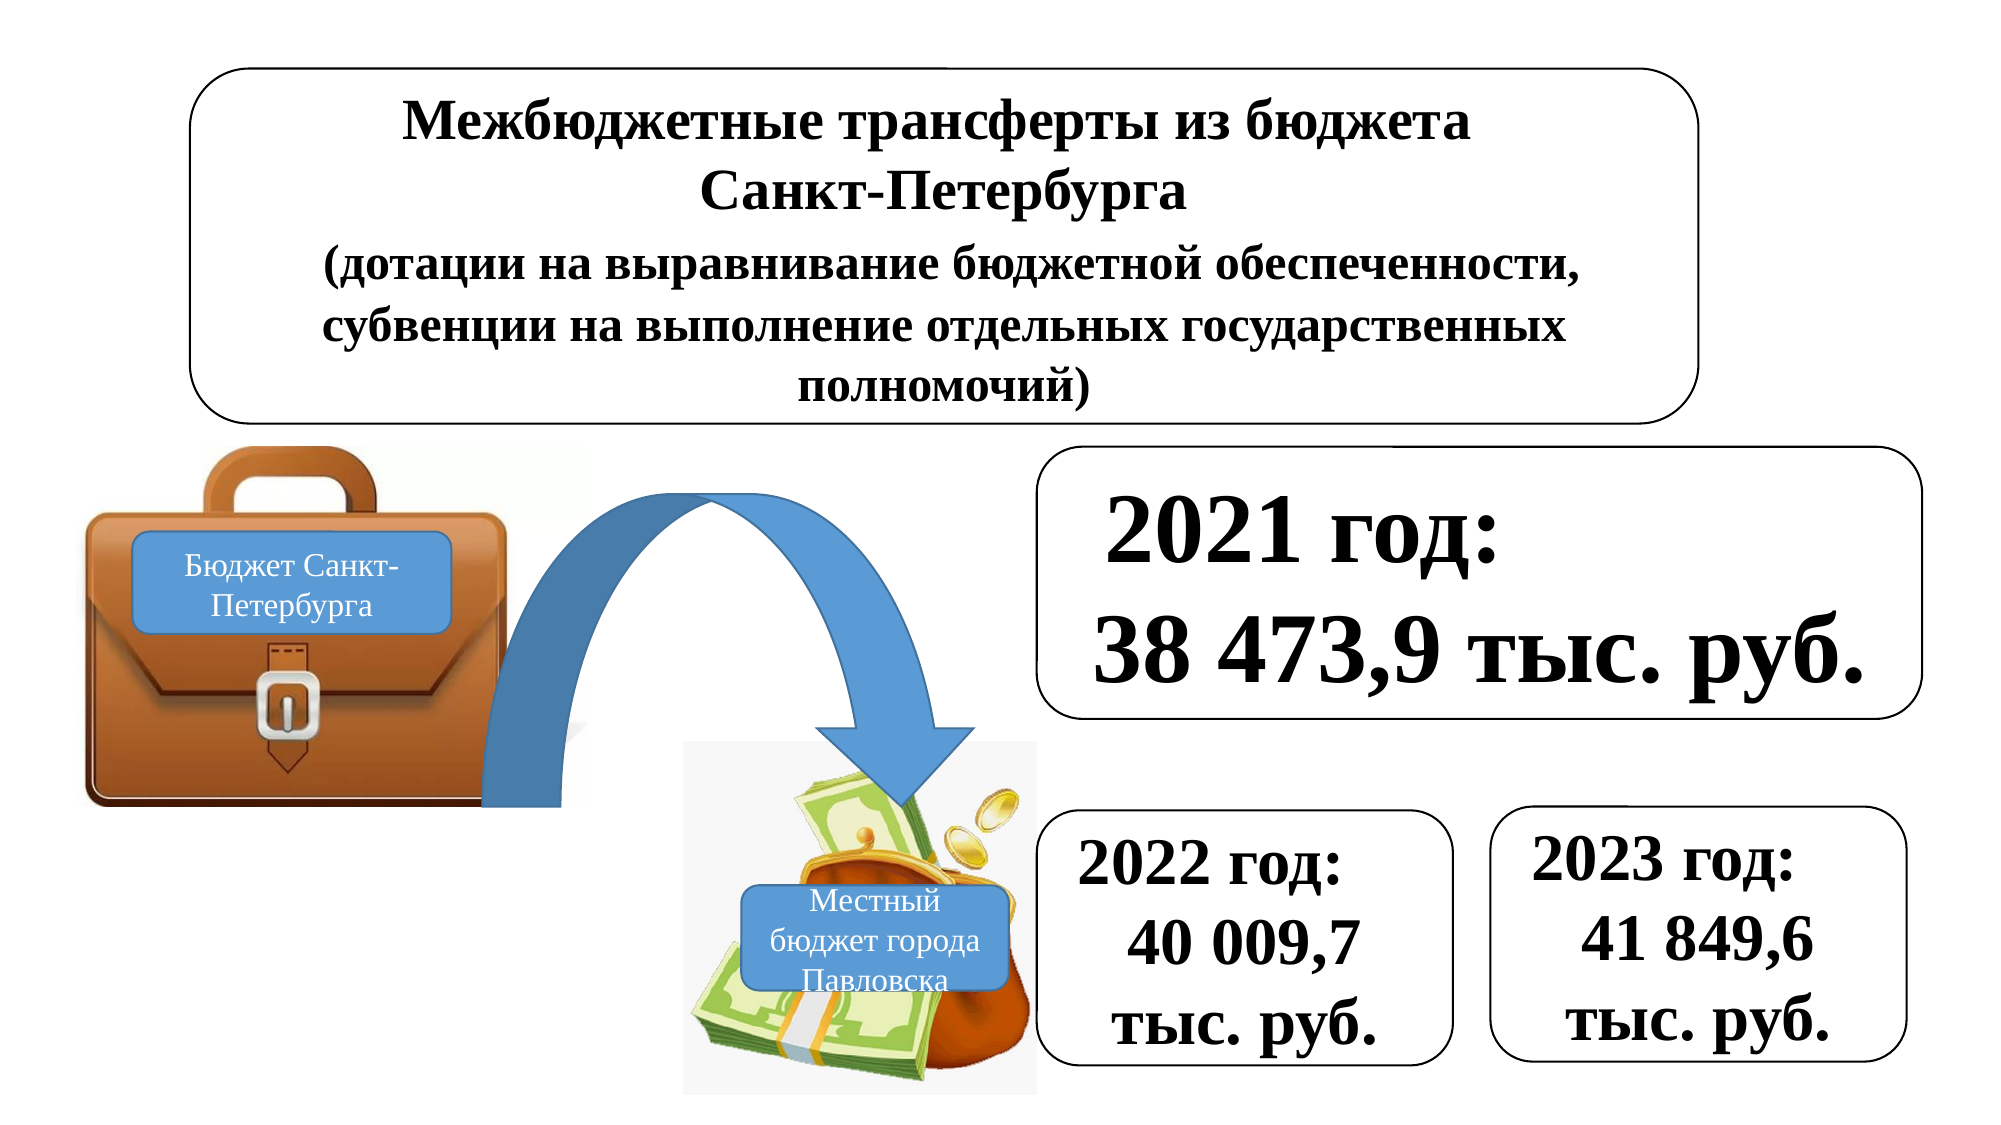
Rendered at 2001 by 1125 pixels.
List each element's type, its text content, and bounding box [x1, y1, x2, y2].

text_box [587, 493, 976, 741]
picture [76, 446, 587, 807]
text_box 2022 год: 40 009,7 тыс. руб. [1037, 809, 1454, 1067]
picture [683, 741, 1037, 1096]
text_box 2021 год: 38 473,9 тыс. руб. [1035, 445, 1924, 720]
text_box Межбюджетные трансферты из бюджета Санкт-Петербурга (дотации на выравнивание бюджетной обеспеченности, субвенции на выполнение отдельных государственных полномочий) [188, 67, 1700, 425]
text_box 2023 год: 41 849,6 тыс. руб. [1489, 805, 1908, 1063]
